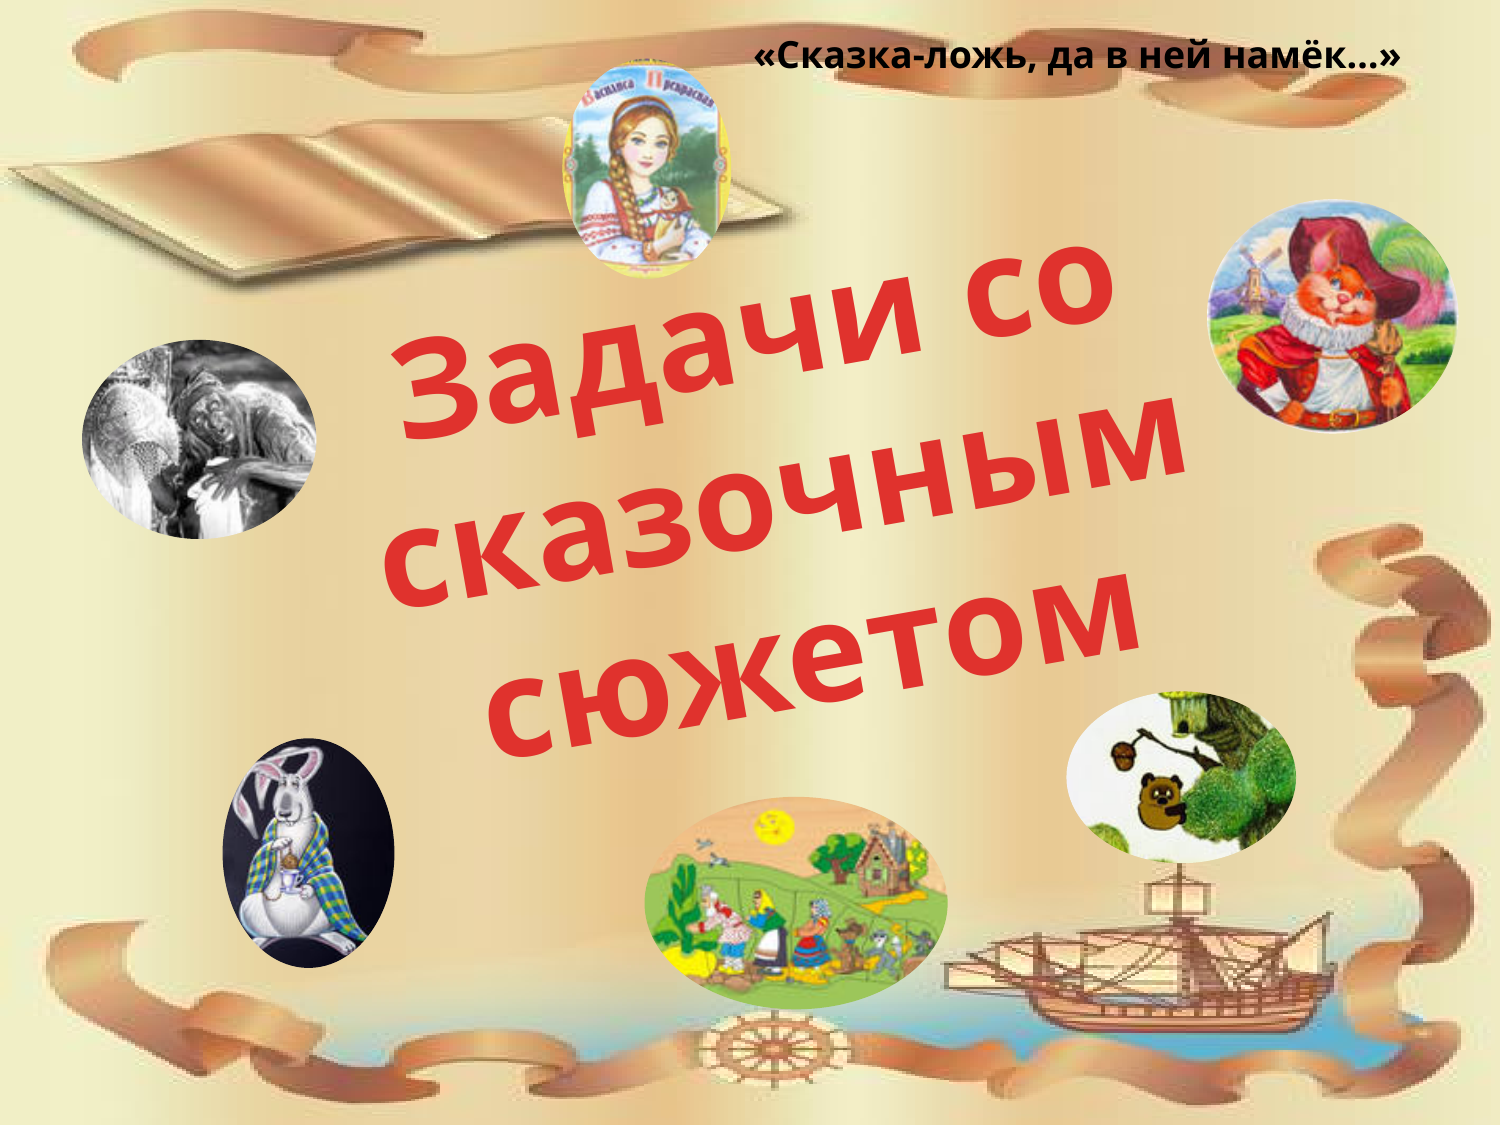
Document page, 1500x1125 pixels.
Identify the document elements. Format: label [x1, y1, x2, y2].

picture [1066, 691, 1297, 864]
picture [81, 339, 317, 540]
list [0, 0, 1500, 1125]
picture [562, 58, 732, 280]
picture [1206, 198, 1459, 434]
picture [644, 796, 948, 1010]
picture [222, 738, 395, 969]
